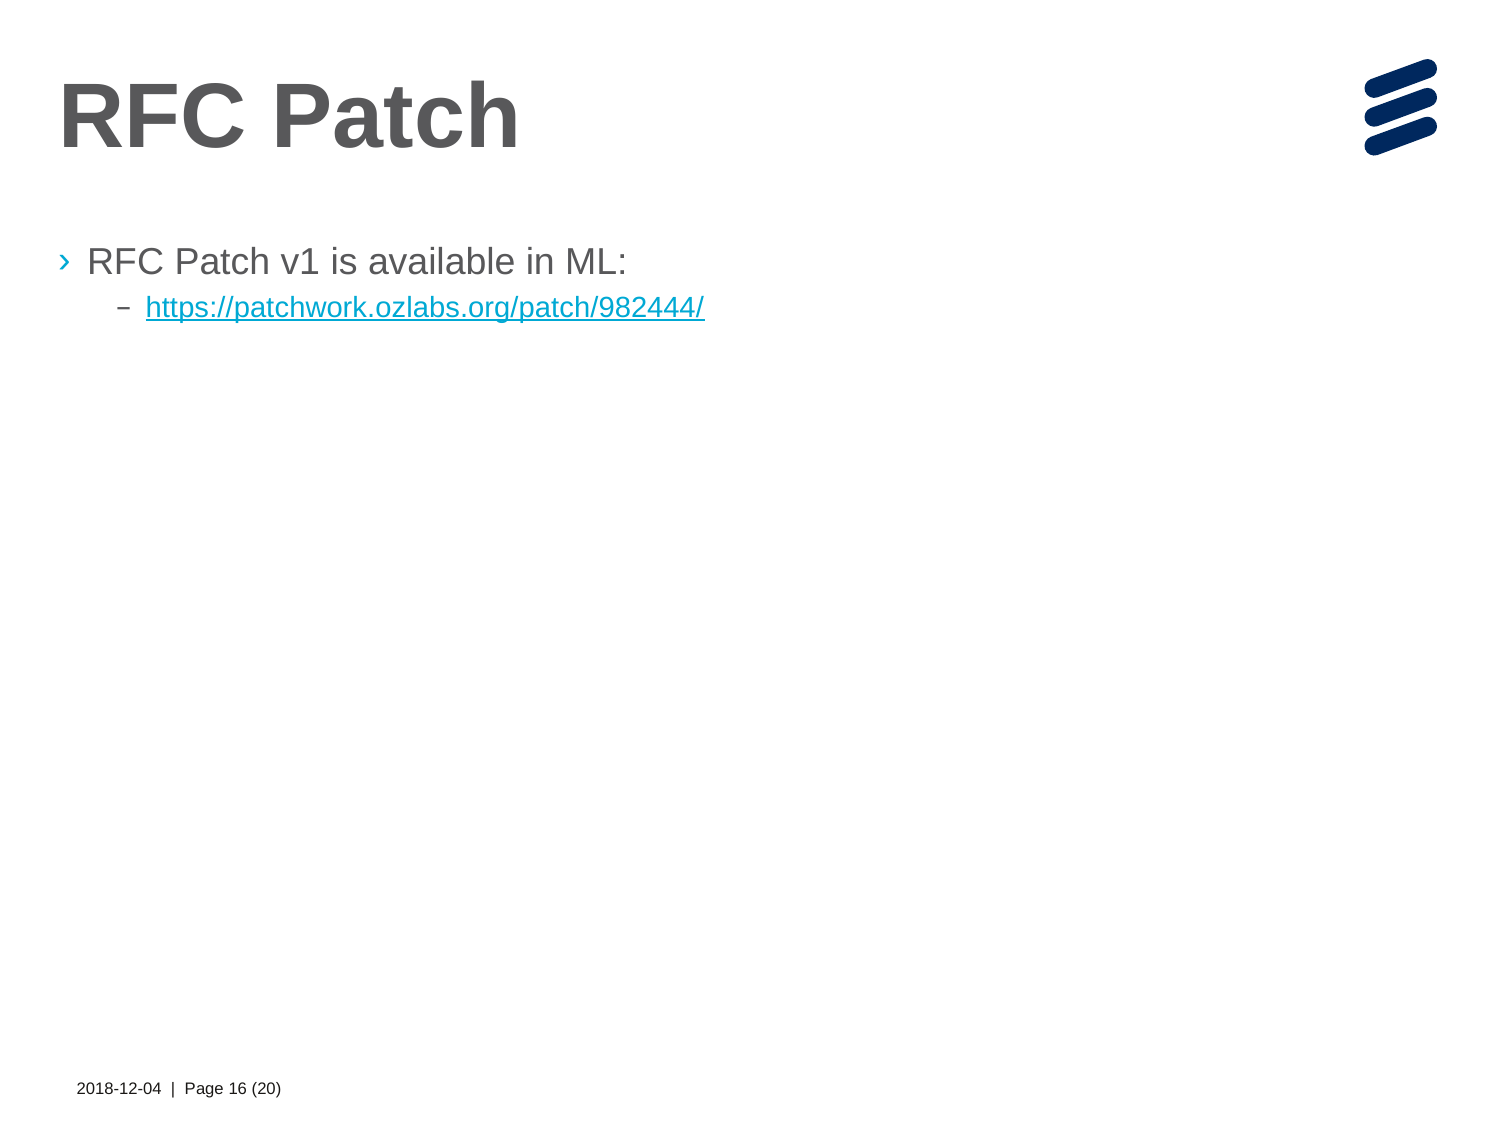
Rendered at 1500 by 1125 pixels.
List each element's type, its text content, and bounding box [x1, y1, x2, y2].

list RFC Patch v1 is available in ML: https://patchwork.ozlabs.org/patch/982444/ [46, 237, 1417, 976]
title RFC Patch [46, 33, 1276, 212]
